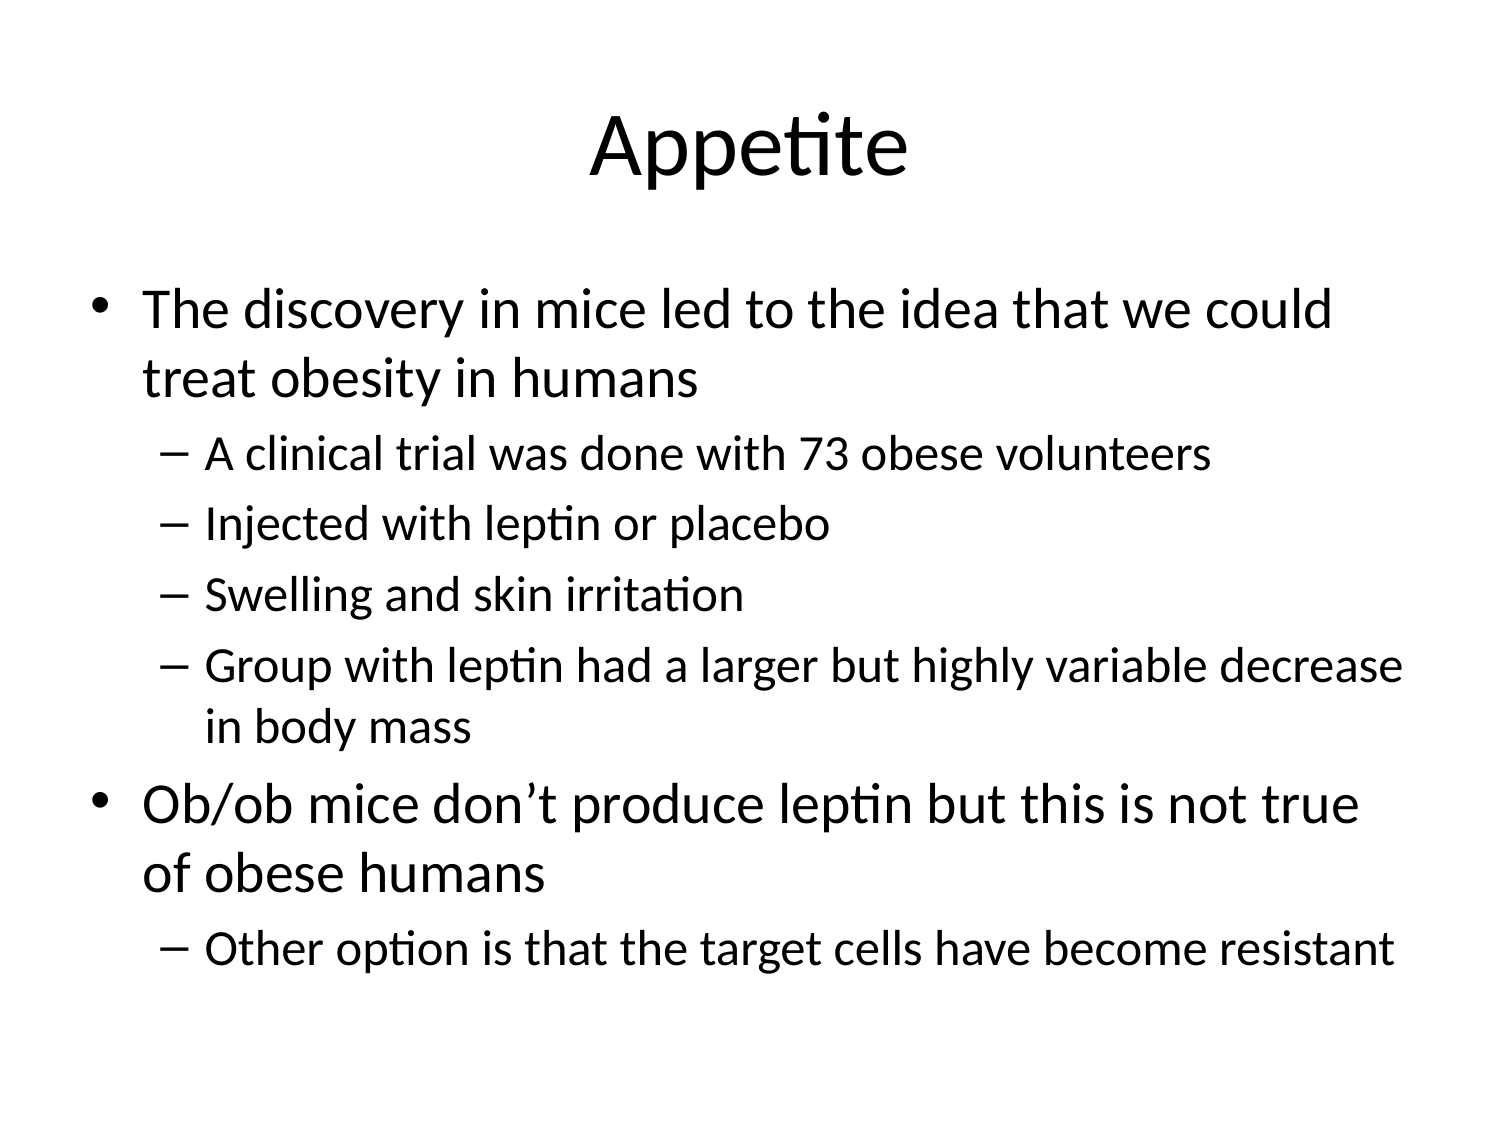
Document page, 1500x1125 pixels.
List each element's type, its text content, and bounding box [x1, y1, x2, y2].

list The discovery in mice led to the idea that we could treat obesity in humans A clinical trial was done with 73 obese volunteers Injected with leptin or placebo Swelling and skin irritation Group with leptin had a larger but highly variable decrease in body mass Ob/ob mice don’t produce leptin but this is not true of obese humans Other option is that the target cells have become resistant [75, 262, 1425, 1005]
title Appetite [75, 45, 1425, 233]
